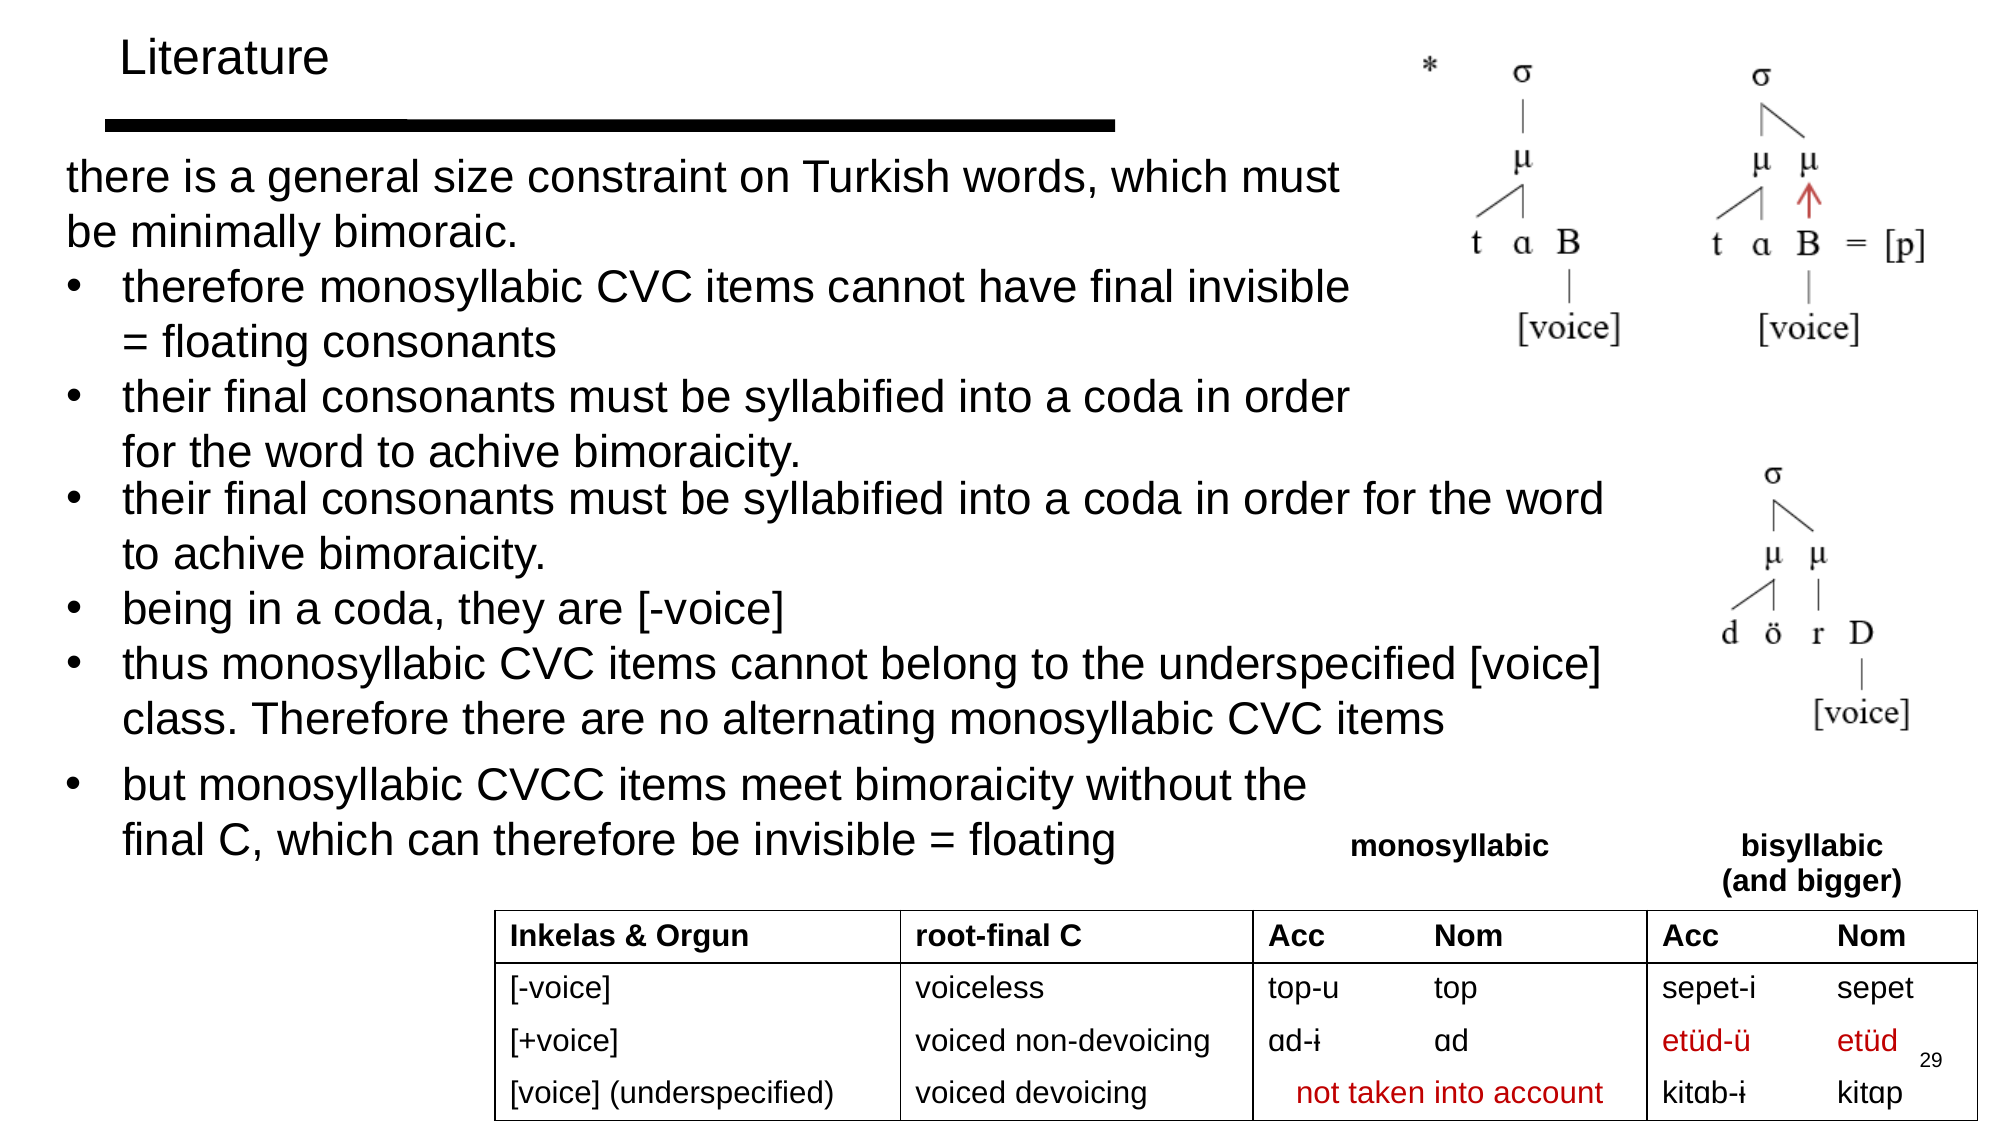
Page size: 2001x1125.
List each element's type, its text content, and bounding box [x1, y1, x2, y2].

table_cell voiceless [901, 964, 1252, 1015]
table_header monosyllabic [1253, 821, 1647, 910]
table_cell [+voice] [496, 1015, 900, 1068]
table_cell Nom [1822, 911, 1977, 962]
table_cell etüd [1822, 1015, 1977, 1068]
table_cell etüd-ü [1648, 1015, 1822, 1068]
table_header [495, 821, 900, 910]
table_cell voiced devoicing [901, 1068, 1252, 1120]
text_box their final consonants must be syllabified into a coda in order for the word to achive bimoraicity. being in a coda, they are [-voice] thus monosyllabic CVC items cannot belong to the underspecified [voice] class. Therefore there are no alternating monosyllabic CVC items [51, 461, 1654, 752]
table_cell Acc [1648, 911, 1822, 962]
text_box Literature [105, 17, 1441, 92]
picture [1698, 452, 1922, 748]
table_cell ɑd-ɨ [1254, 1015, 1419, 1068]
table_cell Inkelas & Orgun [496, 911, 900, 962]
table_cell Acc [1254, 911, 1419, 962]
table_header bisyllabic (and bigger) [1647, 821, 1977, 910]
table_cell top [1419, 964, 1646, 1015]
picture [1402, 33, 1629, 359]
table_cell sepet-i [1648, 964, 1822, 1015]
table_cell Nom [1419, 911, 1646, 962]
table_cell kitɑb-ɨ [1648, 1068, 1822, 1120]
table_cell top-u [1254, 964, 1419, 1015]
table_cell ɑd [1419, 1015, 1646, 1068]
table_cell [-voice] [496, 964, 900, 1015]
table_cell kitɑp [1822, 1068, 1977, 1120]
table_cell not taken into account [1254, 1068, 1646, 1120]
table_header [900, 821, 1253, 910]
table_cell [voice] (underspecified) [496, 1068, 900, 1120]
text_box there is a general size constraint on Turkish words, which must be minimally bimoraic. therefore monosyllabic CVC items cannot have final invisible = floating consonants their final consonants must be syllabified into a coda in order for the word to achive bimoraicity. [51, 139, 1395, 461]
picture [1698, 57, 1934, 353]
table_cell voiced non-devoicing [901, 1015, 1252, 1068]
text_box but monosyllabic CVCC items meet bimoraicity without the final C, which can therefore be invisible = floating [51, 752, 1419, 873]
table_cell root-final C [901, 911, 1252, 962]
table_cell sepet [1822, 964, 1977, 1015]
